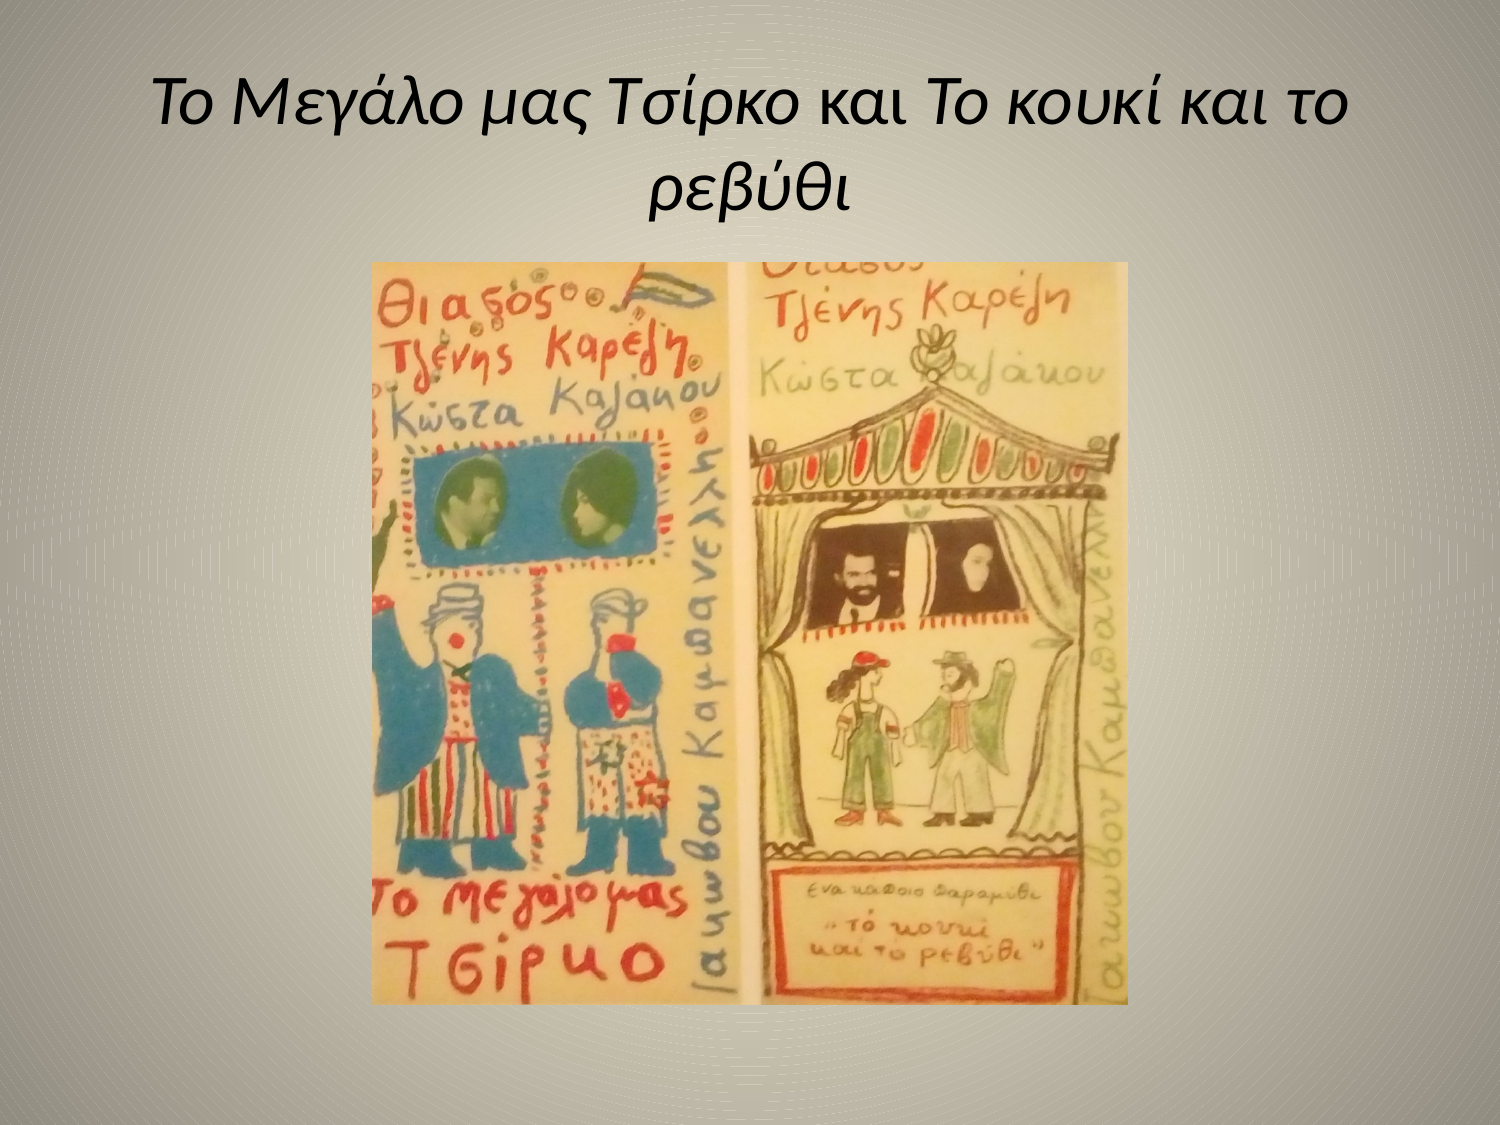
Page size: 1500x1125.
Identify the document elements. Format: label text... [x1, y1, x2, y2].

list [371, 262, 1129, 1006]
title Το Μεγάλο μας Τσίρκο και Το κουκί και το ρεβύθι [75, 45, 1425, 233]
